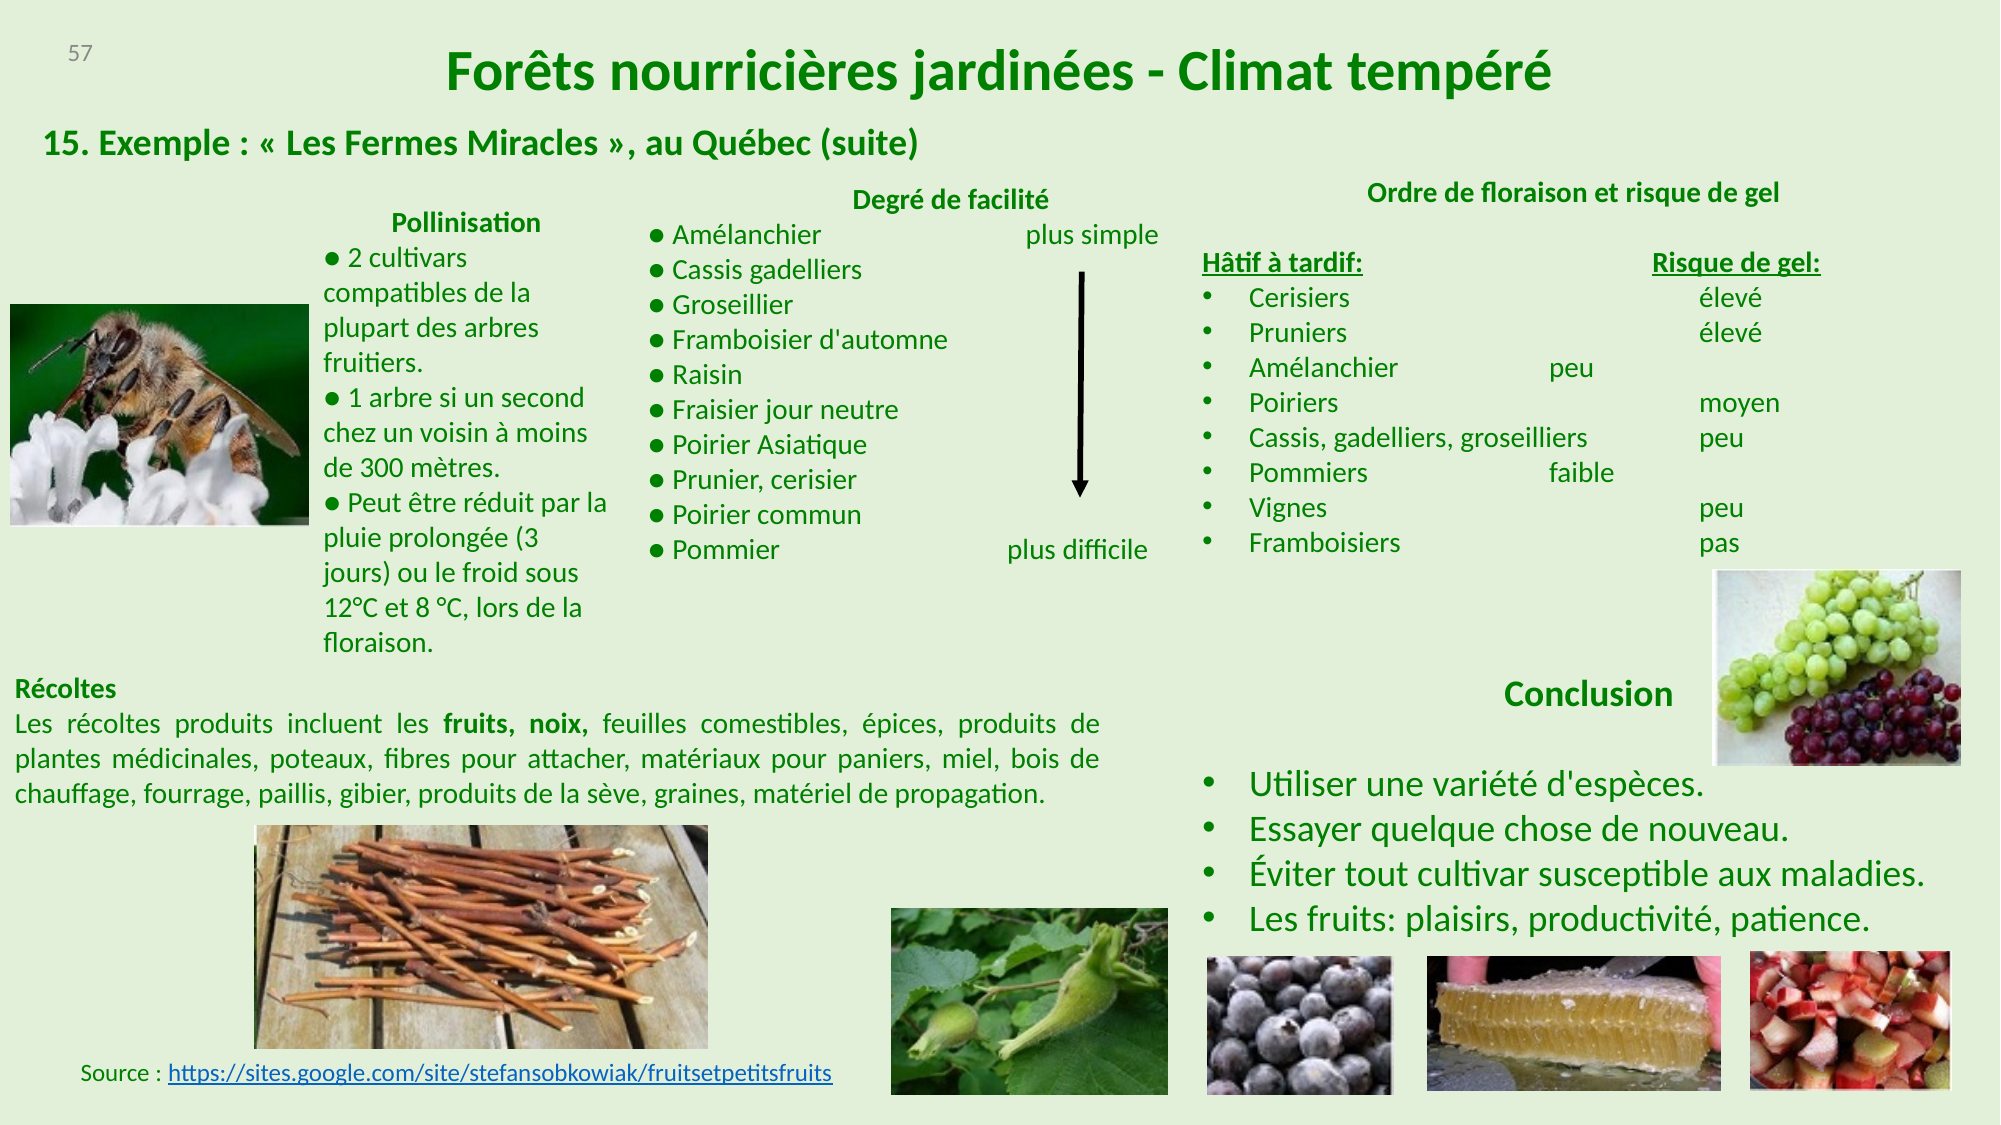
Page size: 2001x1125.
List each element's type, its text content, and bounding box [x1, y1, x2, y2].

picture [10, 304, 309, 527]
text_box Forêts nourricières jardinées - Climat tempéré [183, 24, 1817, 110]
picture [1207, 956, 1394, 1095]
picture [891, 908, 1168, 1095]
picture [254, 825, 708, 1049]
text_box Ordre de floraison et risque de gel Hâtif à tardif: Risque de gel: Cerisiers élevé Pruniers élevé Amélanchier peu Poiriers moyen Cassis, gadelliers, groseilliers peu Pommiers faible Vignes peu Framboisiers pas [1187, 165, 1961, 566]
text_box Pollinisation ● 2 cultivars compatibles de la plupart des arbres fruitiers. ● 1 arbre si un second chez un voisin à moins de 300 mètres. ● Peut être réduit par la pluie prolongée (3 jours) ou le froid sous 12°C et 8 °C, lors de la floraison. [308, 196, 625, 662]
text_box Source : https://sites.google.com/site/stefansobkowiak/fruitsetpetitsfruits [65, 1048, 872, 1094]
text_box Récoltes Les récoltes produits incluent les fruits, noix, feuilles comestibles, épices, produits de plantes médicinales, poteaux, fibres pour attacher, matériaux pour paniers, miel, bois de chauffage, fourrage, paillis, gibier, produits de la sève, graines, matériel de propagation. [0, 662, 1116, 817]
text_box 57 [10, 26, 108, 76]
text_box 15. Exemple : « Les Fermes Miracles », au Québec (suite) [27, 110, 936, 171]
picture [1750, 951, 1952, 1091]
picture [1712, 569, 1961, 766]
text_box Degré de facilité ● Amélanchier plus simple ● Cassis gadelliers ● Groseillier ● Framboisier d'automne ● Raisin ● Fraisier jour neutre ● Poirier Asiatique ● Prunier, cerisier ● Poirier commun ● Pommier plus difficile [633, 173, 1270, 573]
picture [1427, 956, 1721, 1091]
text_box Conclusion Utiliser une variété d'espèces. Essayer quelque chose de nouveau. Éviter tout cultivar susceptible aux maladies. Les fruits: plaisirs, productivité, patience. [1187, 662, 1991, 947]
